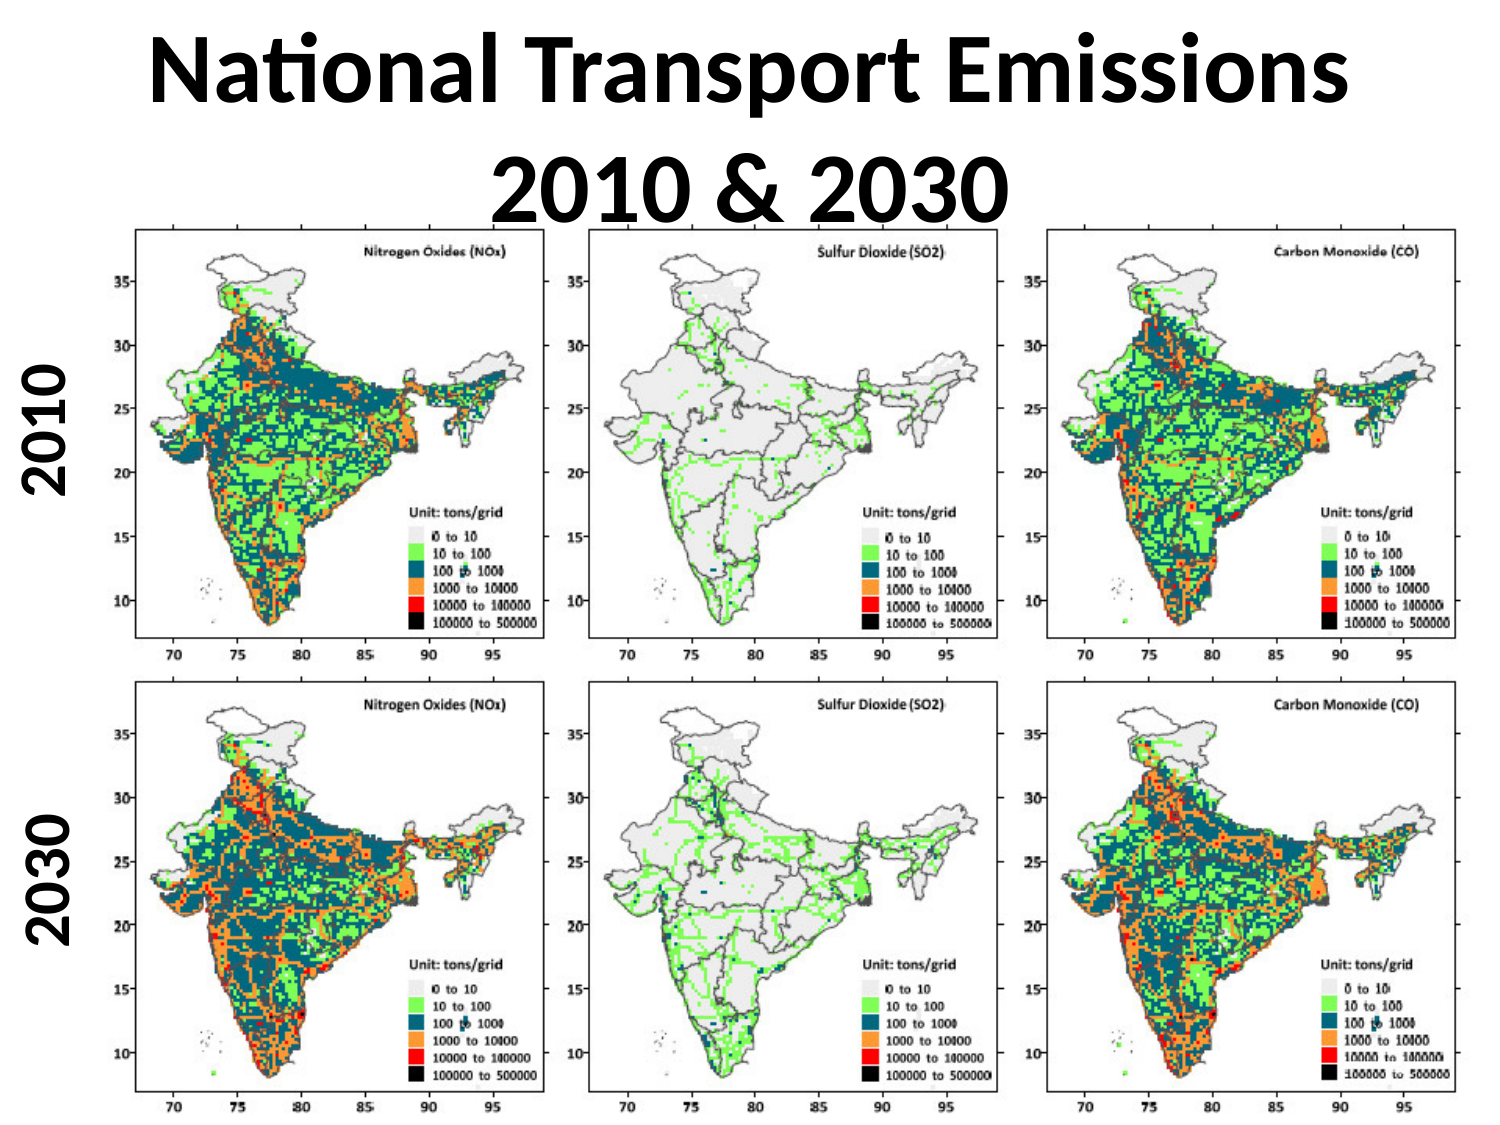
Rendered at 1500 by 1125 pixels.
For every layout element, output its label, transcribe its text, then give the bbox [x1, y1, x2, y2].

text_box 2010 [0, 300, 102, 563]
text_box 2030 [0, 750, 102, 1013]
picture [107, 212, 1476, 1121]
text_box National Transport Emissions 2010 & 2030 [0, 0, 1500, 188]
